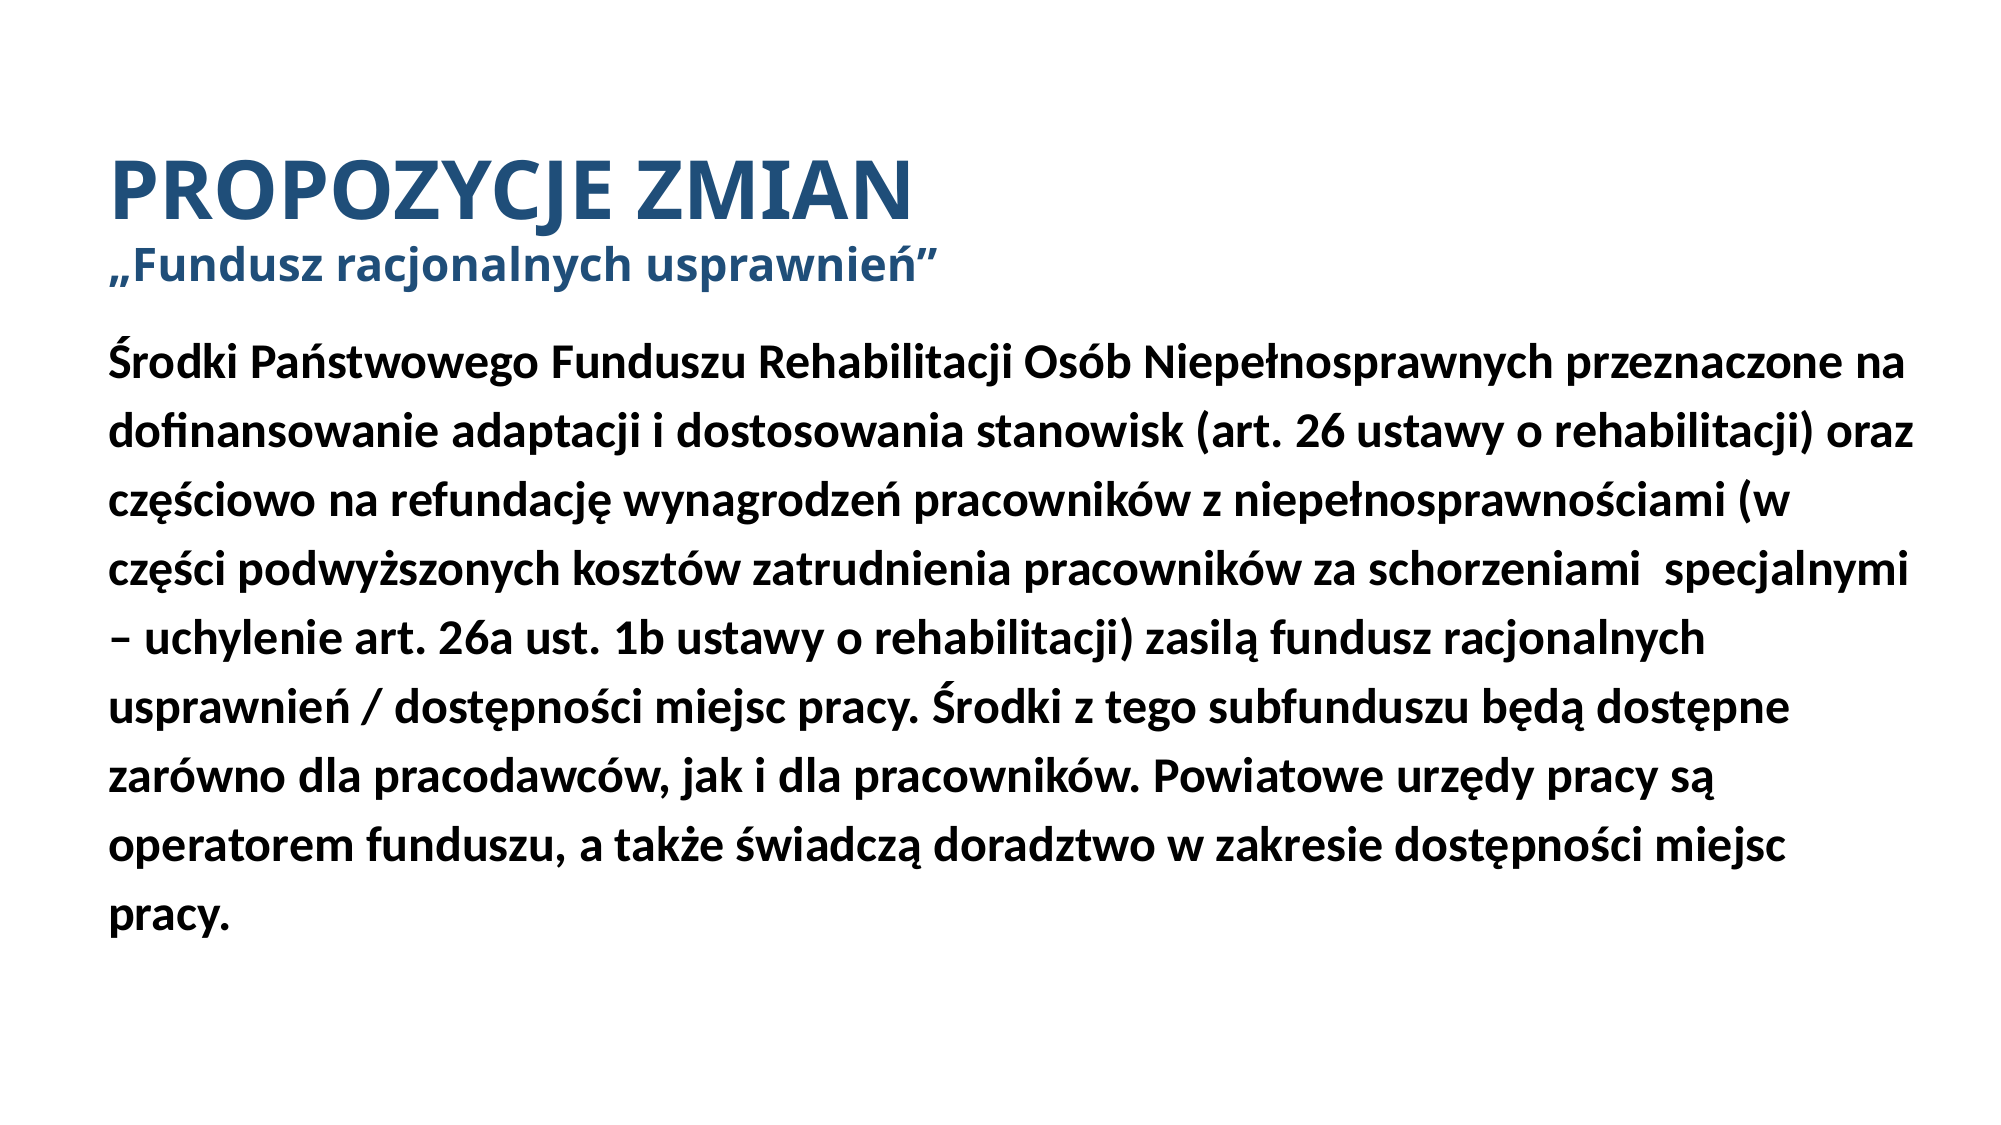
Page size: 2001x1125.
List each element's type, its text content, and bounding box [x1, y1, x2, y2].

text_box PROPOZYCJE ZMIAN „Fundusz racjonalnych usprawnień” [93, 122, 1957, 308]
list Środki Państwowego Funduszu Rehabilitacji Osób Niepełnosprawnych przeznaczone na dofinansowanie adaptacji i dostosowania stanowisk (art. 26 ustawy o rehabilitacji) oraz częściowo na refundację wynagrodzeń pracowników z niepełnosprawnościami (w części podwyższonych kosztów zatrudnienia pracowników za schorzeniami specjalnymi – uchylenie art. 26a ust. 1b ustawy o rehabilitacji) zasilą fundusz racjonalnych usprawnień / dostępności miejsc pracy. Środki z tego subfunduszu będą dostępne zarówno dla pracodawców, jak i dla pracowników. Powiatowe urzędy pracy są operatorem funduszu, a także świadczą doradztwo w zakresie dostępności miejsc pracy. [68, 304, 1932, 1052]
